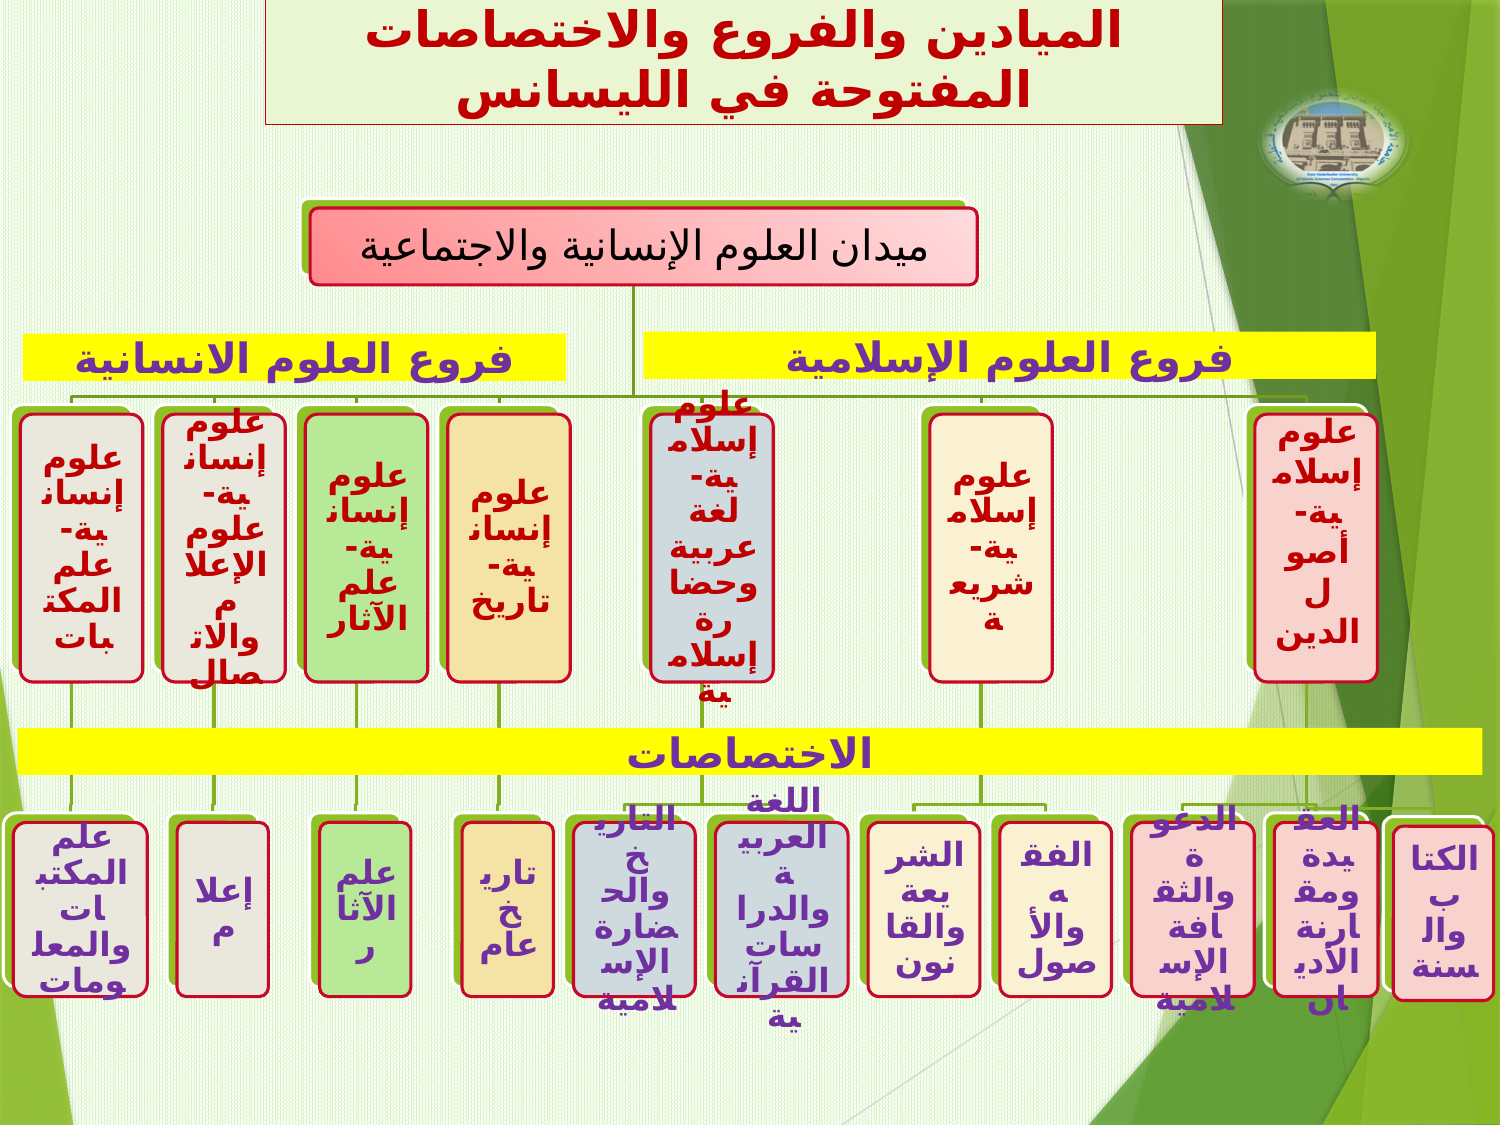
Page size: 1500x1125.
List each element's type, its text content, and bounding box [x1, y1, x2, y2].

picture [1245, 79, 1424, 211]
text_box الميادين والفروع والاختصاصات المفتوحة في الليسانس [265, 0, 1223, 124]
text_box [3, 124, 1500, 1060]
